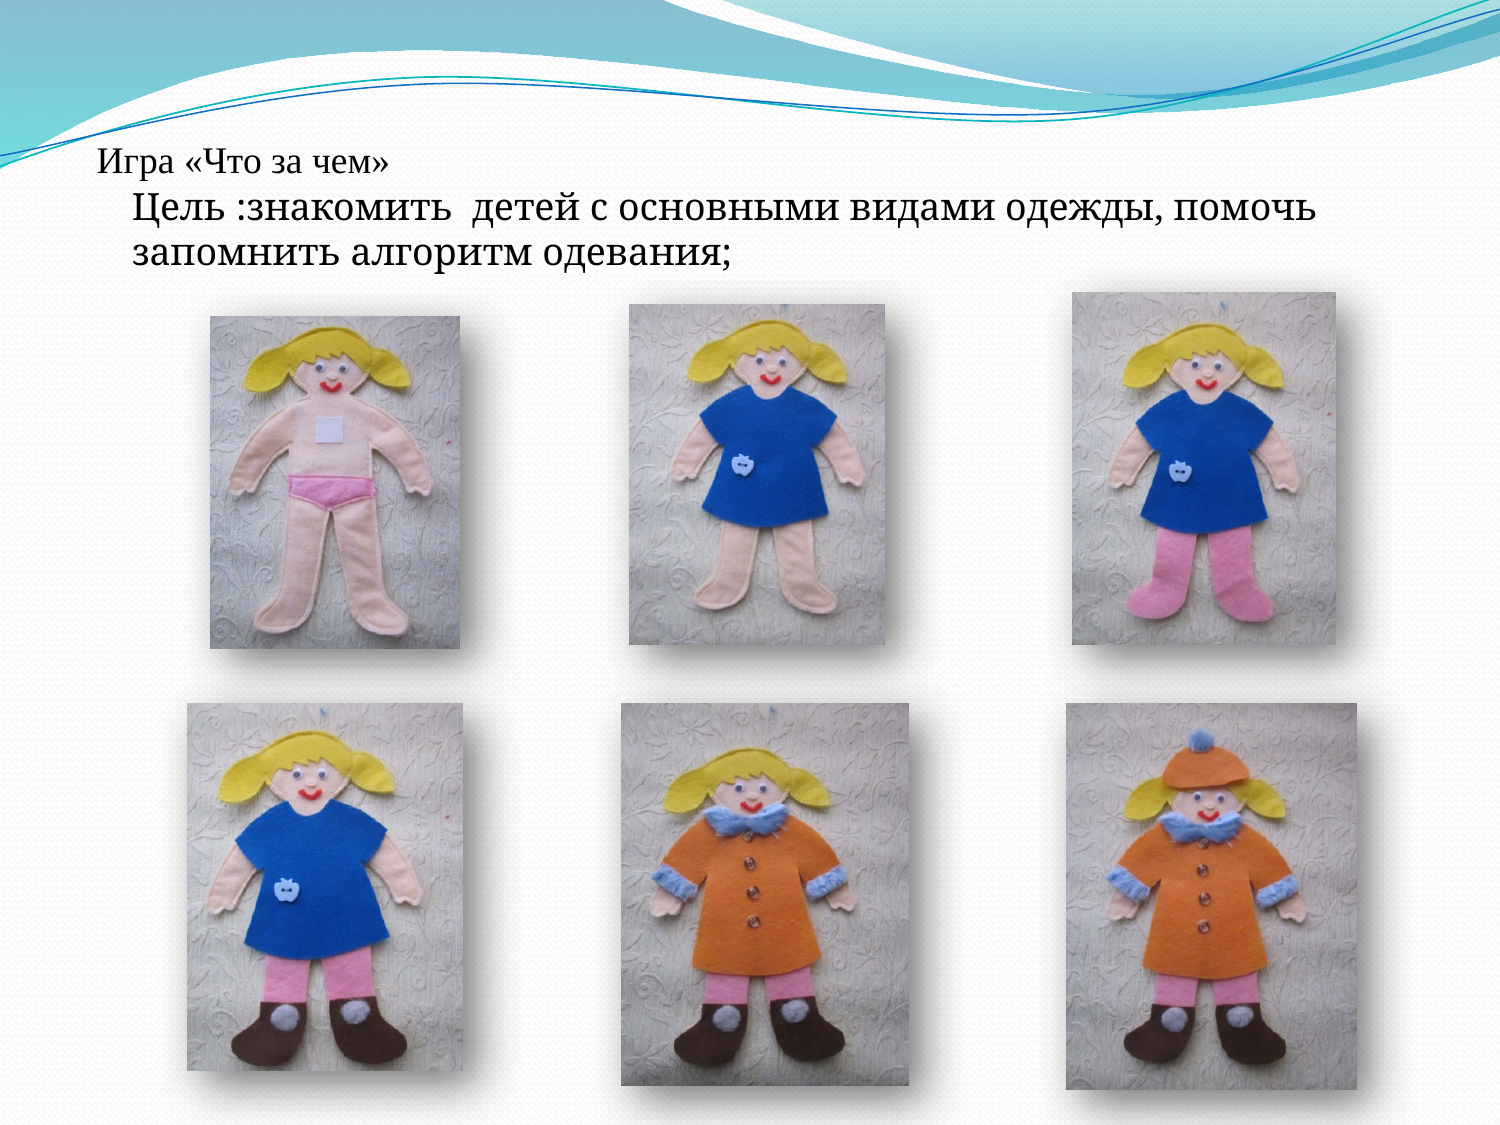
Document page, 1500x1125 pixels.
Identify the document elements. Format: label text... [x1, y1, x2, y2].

picture [620, 702, 909, 1087]
text_box Цель :знакомить детей с основными видами одежды, помочь запомнить алгоритм одевания; [117, 175, 1430, 281]
picture [1071, 292, 1337, 645]
picture [1066, 702, 1357, 1090]
picture [187, 702, 464, 1071]
text_box Игра «Что за чем» [81, 128, 774, 189]
picture [210, 316, 461, 649]
picture [629, 304, 885, 645]
